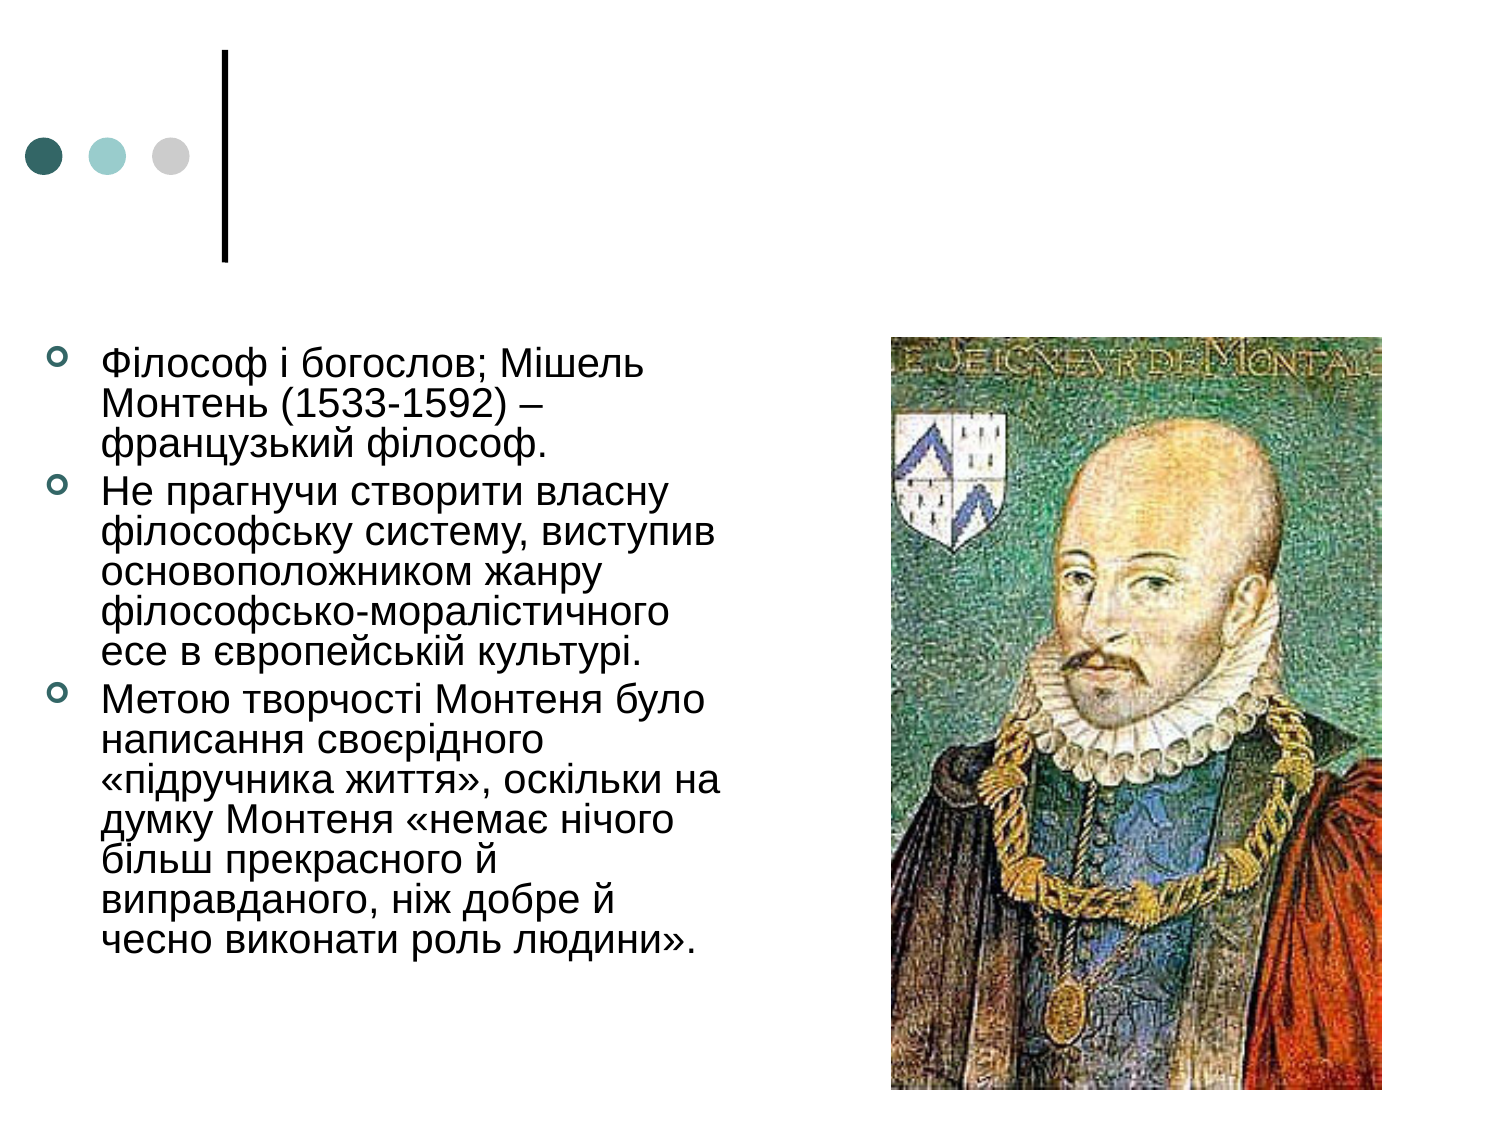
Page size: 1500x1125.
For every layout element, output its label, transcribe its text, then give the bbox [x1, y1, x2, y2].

list Філософ і богослов; Мішель Монтень (1533-1592) – французький філософ. Не прагнучи створити власну філософську систему, виступив основоположником жанру філософсько-моралістичного есе в європейській культурі. Метою творчості Монтеня було написання своєрідного «підручника життя», оскільки на думку Монтеня «немає нічого більш прекрасного й виправданого, ніж добре й чесно виконати роль людини». [29, 337, 738, 1125]
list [891, 337, 1382, 1090]
